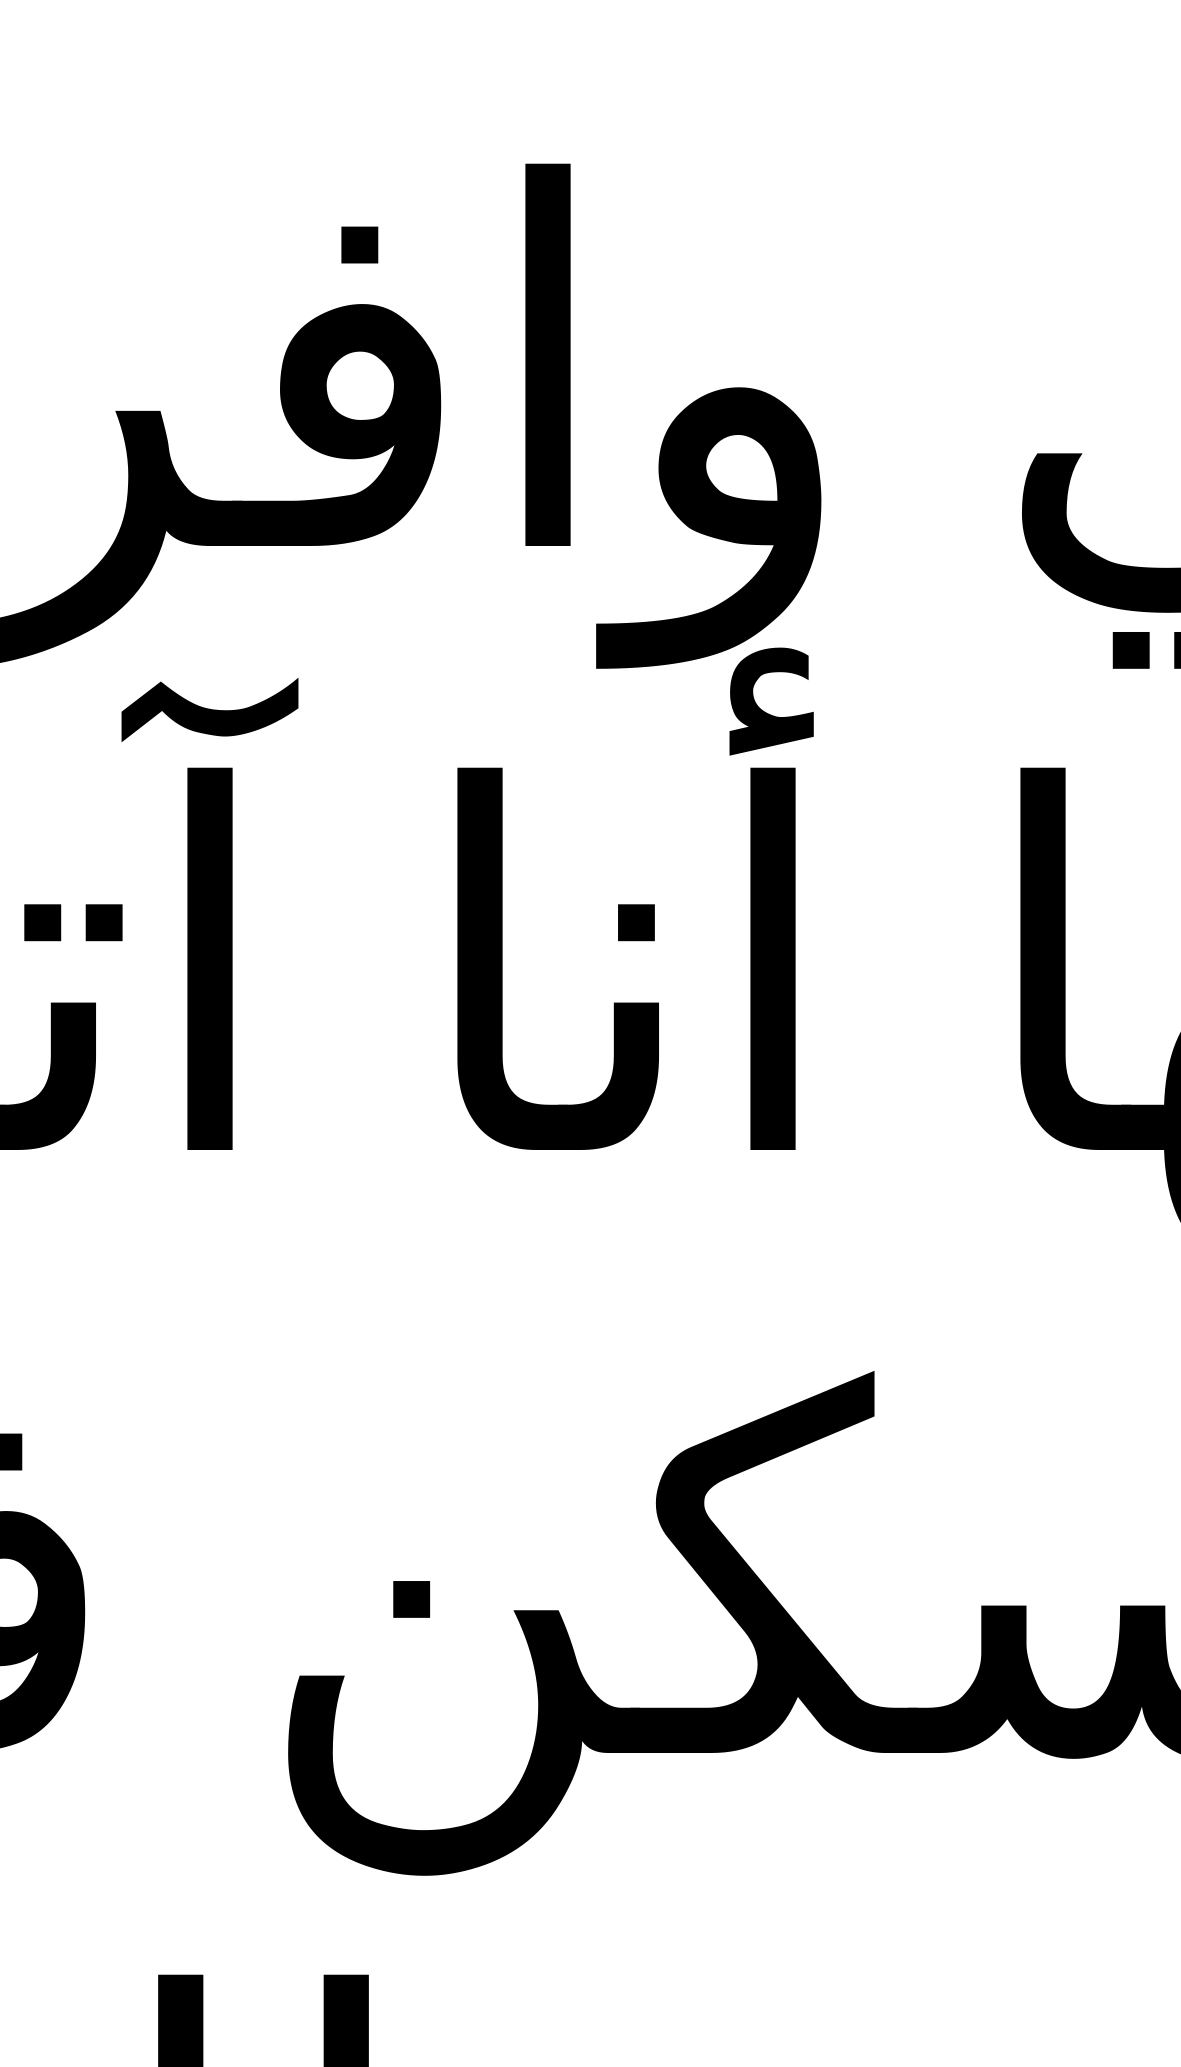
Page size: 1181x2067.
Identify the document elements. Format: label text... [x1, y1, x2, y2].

list رنمي وافرحي. فها أنا آتي واسكن في وسطك [0, 36, 1181, 2067]
